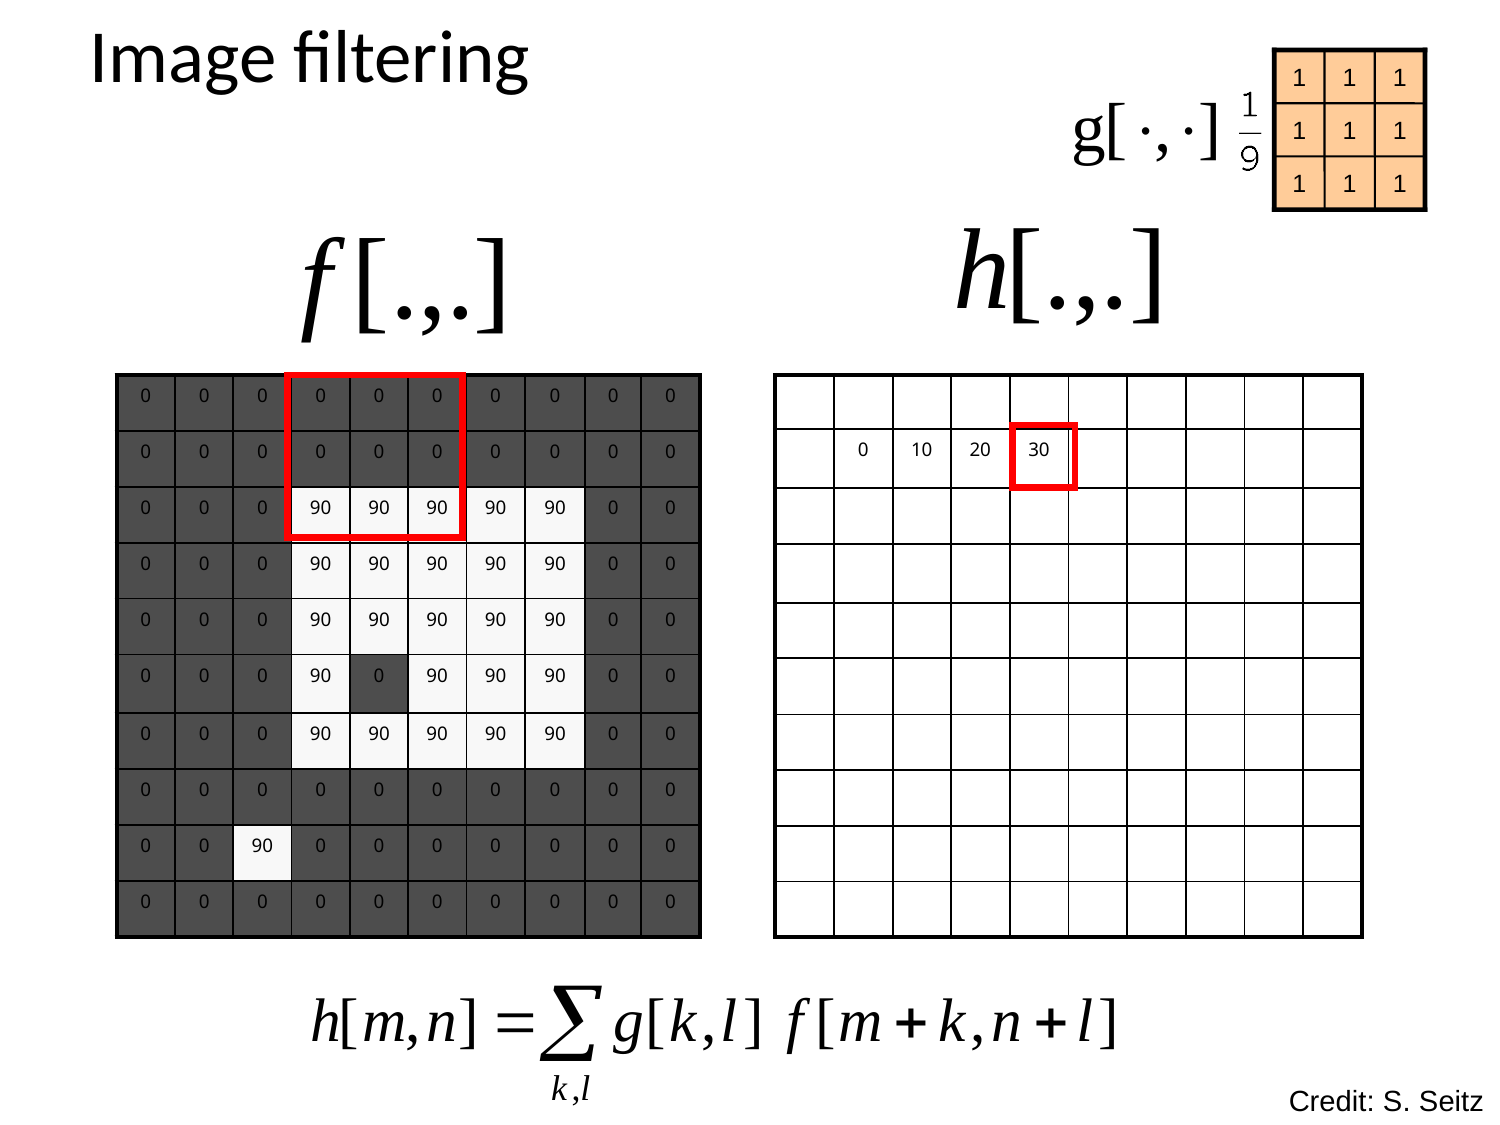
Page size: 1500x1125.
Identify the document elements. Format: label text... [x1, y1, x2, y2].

table_cell [952, 771, 1009, 825]
table_cell [1187, 715, 1244, 769]
table_cell 0 [526, 432, 584, 486]
table_cell 90 [1059, 52, 1237, 188]
table_cell [777, 430, 833, 487]
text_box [936, 202, 1185, 357]
table_cell [777, 659, 833, 714]
table_cell [1187, 604, 1244, 657]
table_cell [1128, 715, 1185, 769]
table_cell [1069, 771, 1126, 825]
table_cell 0 [234, 488, 291, 542]
table_cell 0 [119, 488, 174, 542]
table_cell 0 [176, 599, 232, 654]
table_cell [1245, 771, 1302, 825]
table_cell [1304, 604, 1360, 657]
table_cell 0 [467, 432, 524, 486]
table_header 0 [176, 377, 232, 430]
table_cell 0 [176, 488, 232, 542]
table_header [894, 377, 950, 428]
table_cell 90 [351, 714, 407, 768]
table_cell 0 [234, 432, 287, 486]
table_cell [1128, 659, 1185, 714]
table_header [1128, 377, 1185, 428]
table_cell [1011, 771, 1068, 825]
table_cell [1128, 545, 1185, 602]
table_cell [777, 604, 833, 657]
table_cell [1245, 489, 1302, 543]
table_cell 90 [292, 599, 349, 654]
table_cell [1304, 771, 1360, 825]
table_cell 0 [642, 544, 698, 598]
table_cell [894, 715, 950, 769]
text_box Credit: S. Seitz [1273, 1074, 1500, 1125]
table_cell 0 [176, 432, 232, 486]
table_cell [1128, 489, 1185, 543]
table_cell [952, 604, 1009, 657]
table_cell 90 [526, 488, 584, 542]
table_cell [894, 604, 950, 657]
table_cell 0 [176, 544, 232, 598]
table_cell [1245, 430, 1302, 487]
table_cell 90 [351, 599, 407, 654]
table_cell [835, 489, 892, 543]
table_header 0 [234, 377, 287, 430]
table_cell 90 [526, 544, 584, 598]
table_cell 0 [409, 826, 466, 880]
table_cell [952, 715, 1009, 769]
table_cell 90 [526, 599, 584, 654]
table_header [835, 377, 892, 428]
table_header [1011, 377, 1068, 428]
table_cell 0 [176, 770, 232, 824]
table_cell 90 [292, 655, 349, 712]
table_cell [952, 882, 1009, 935]
table_cell [1069, 659, 1126, 714]
table_header 0 [642, 377, 698, 430]
table_cell 90 [526, 655, 584, 712]
table_cell 90 [409, 599, 466, 654]
table_cell 0 [642, 714, 698, 768]
text_box [1012, 424, 1075, 488]
table_cell 90 [467, 714, 524, 768]
table_cell 90 [467, 544, 524, 598]
table_cell 0 [642, 882, 698, 935]
table_cell [1128, 604, 1185, 657]
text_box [1062, 87, 1231, 181]
table_cell [835, 545, 892, 602]
table_cell 10 [894, 430, 950, 487]
table_cell 90 [526, 714, 584, 768]
table_cell 0 [292, 826, 349, 880]
table_cell [1304, 827, 1360, 881]
table_cell 0 [292, 882, 349, 935]
table_cell [894, 659, 950, 714]
table_cell 90 [409, 488, 466, 542]
table_cell [1069, 882, 1126, 935]
table_cell 0 [234, 655, 291, 712]
table_cell [835, 827, 892, 881]
table_cell [777, 545, 833, 602]
table_cell 90 [409, 544, 466, 598]
table_cell 0 [642, 488, 698, 542]
table_cell [894, 545, 950, 602]
table_cell 0 [642, 826, 698, 880]
table_cell [777, 771, 833, 825]
table_cell 90 [467, 488, 524, 542]
table_cell 0 [119, 655, 174, 712]
table_cell 0 [234, 882, 291, 935]
table_cell [1245, 827, 1302, 881]
table_cell [1304, 545, 1360, 602]
table_cell [1011, 604, 1068, 657]
table_cell [1069, 545, 1126, 602]
table_cell [1187, 659, 1244, 714]
table_cell [1069, 489, 1126, 543]
table_cell 0 [642, 599, 698, 654]
table_cell 90 [351, 538, 407, 542]
table_cell [1075, 430, 1126, 487]
table_cell [835, 882, 892, 935]
table_cell 0 [119, 432, 174, 486]
table_cell 0 [642, 655, 698, 712]
table_cell 0 [586, 599, 640, 654]
table_header 0 [526, 377, 584, 430]
table_cell [777, 882, 833, 935]
table_cell 0 [586, 655, 640, 712]
table_cell 0 [526, 826, 584, 880]
table_cell 0 [586, 826, 640, 880]
table_cell [1128, 430, 1185, 487]
table_cell [777, 827, 833, 881]
table_cell 0 [119, 599, 174, 654]
table_cell 90 [409, 655, 466, 712]
table_cell [835, 715, 892, 769]
table_cell 90 [351, 544, 407, 598]
table_cell [894, 489, 950, 543]
table_cell 0 [526, 770, 584, 824]
table_cell [1011, 882, 1068, 935]
table_cell 0 [234, 714, 291, 768]
table_cell 20 [952, 430, 1009, 487]
table_cell [1011, 715, 1068, 769]
table_header [1245, 377, 1302, 428]
table_header 0 [467, 377, 524, 430]
table_cell 0 [467, 826, 524, 880]
table_cell [1245, 604, 1302, 657]
table_cell [1011, 545, 1068, 602]
table_cell [1304, 430, 1360, 487]
table_cell 0 [409, 882, 466, 935]
table_cell 0 [586, 432, 640, 486]
table_cell 0 [119, 882, 174, 935]
table_cell [1069, 827, 1126, 881]
table_cell 0 [526, 882, 584, 935]
table_cell [1128, 771, 1185, 825]
table_cell [1304, 882, 1360, 935]
table_header [1304, 377, 1360, 428]
table_cell [1011, 827, 1068, 881]
table_cell 0 [234, 770, 291, 824]
table_cell [835, 771, 892, 825]
table_cell [1011, 489, 1068, 543]
table_cell 0 [176, 826, 232, 880]
table_cell [1245, 545, 1302, 602]
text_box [1237, 49, 1426, 210]
table_cell 0 [835, 430, 892, 487]
table_cell [1187, 882, 1244, 935]
table_cell 0 [176, 882, 232, 935]
table_cell 90 [409, 714, 466, 768]
table_cell 0 [351, 882, 407, 935]
table_cell [952, 545, 1009, 602]
table_cell 90 [234, 826, 291, 880]
table_header 0 [586, 377, 640, 430]
table_cell 0 [292, 770, 349, 824]
table_cell [952, 659, 1009, 714]
table_cell 0 [119, 544, 174, 598]
table_cell 0 [409, 770, 466, 824]
table_cell 0 [467, 770, 524, 824]
table_cell [952, 489, 1009, 543]
table_cell 90 [292, 538, 349, 542]
table_cell [1187, 545, 1244, 602]
table_header [1187, 377, 1244, 428]
table_header [1069, 377, 1126, 428]
table_cell [1069, 604, 1126, 657]
table_cell [1304, 489, 1360, 543]
table_cell [894, 771, 950, 825]
table_cell 0 [586, 770, 640, 824]
table_cell [1187, 827, 1244, 881]
table_cell 0 [351, 770, 407, 824]
table_cell [777, 715, 833, 769]
table_cell [1245, 882, 1302, 935]
table_cell 90 [292, 544, 349, 598]
table_cell [1187, 771, 1244, 825]
table_header [952, 377, 1009, 428]
table_header [777, 377, 833, 428]
table_cell [952, 827, 1009, 881]
table_cell 0 [467, 882, 524, 935]
table_cell [1245, 715, 1302, 769]
table_cell [894, 827, 950, 881]
table_cell 90 [467, 655, 524, 712]
table_cell 0 [586, 714, 640, 768]
table_header 0 [119, 377, 174, 430]
table_cell [1128, 827, 1185, 881]
table_cell 90 [292, 714, 349, 768]
table_cell 0 [642, 432, 698, 486]
table_cell [1187, 430, 1244, 487]
text_box Image filtering [74, 0, 1425, 188]
table_cell [1304, 659, 1360, 714]
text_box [300, 974, 1137, 1119]
table_cell 0 [351, 826, 407, 880]
table_cell 0 [586, 544, 640, 598]
table_cell 0 [234, 599, 291, 654]
table_cell [835, 659, 892, 714]
table_cell [1011, 659, 1068, 714]
table_cell 0 [119, 714, 174, 768]
table_cell 0 [642, 770, 698, 824]
table_cell 0 [119, 826, 174, 880]
table_cell 0 [586, 488, 640, 542]
table_cell 0 [176, 655, 232, 712]
table_cell [835, 604, 892, 657]
table_cell 0 [119, 770, 174, 824]
table_cell 0 [234, 544, 291, 598]
table_cell [1304, 715, 1360, 769]
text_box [261, 212, 529, 367]
table_cell [777, 489, 833, 543]
table_cell 90 [467, 599, 524, 654]
table_cell 0 [351, 655, 407, 712]
table_cell [894, 882, 950, 935]
table_cell [1245, 659, 1302, 714]
text_box [287, 376, 463, 538]
table_cell [1069, 715, 1126, 769]
table_cell 0 [176, 714, 232, 768]
table_cell [1187, 489, 1244, 543]
table_cell 0 [586, 882, 640, 935]
table_cell [1128, 882, 1185, 935]
